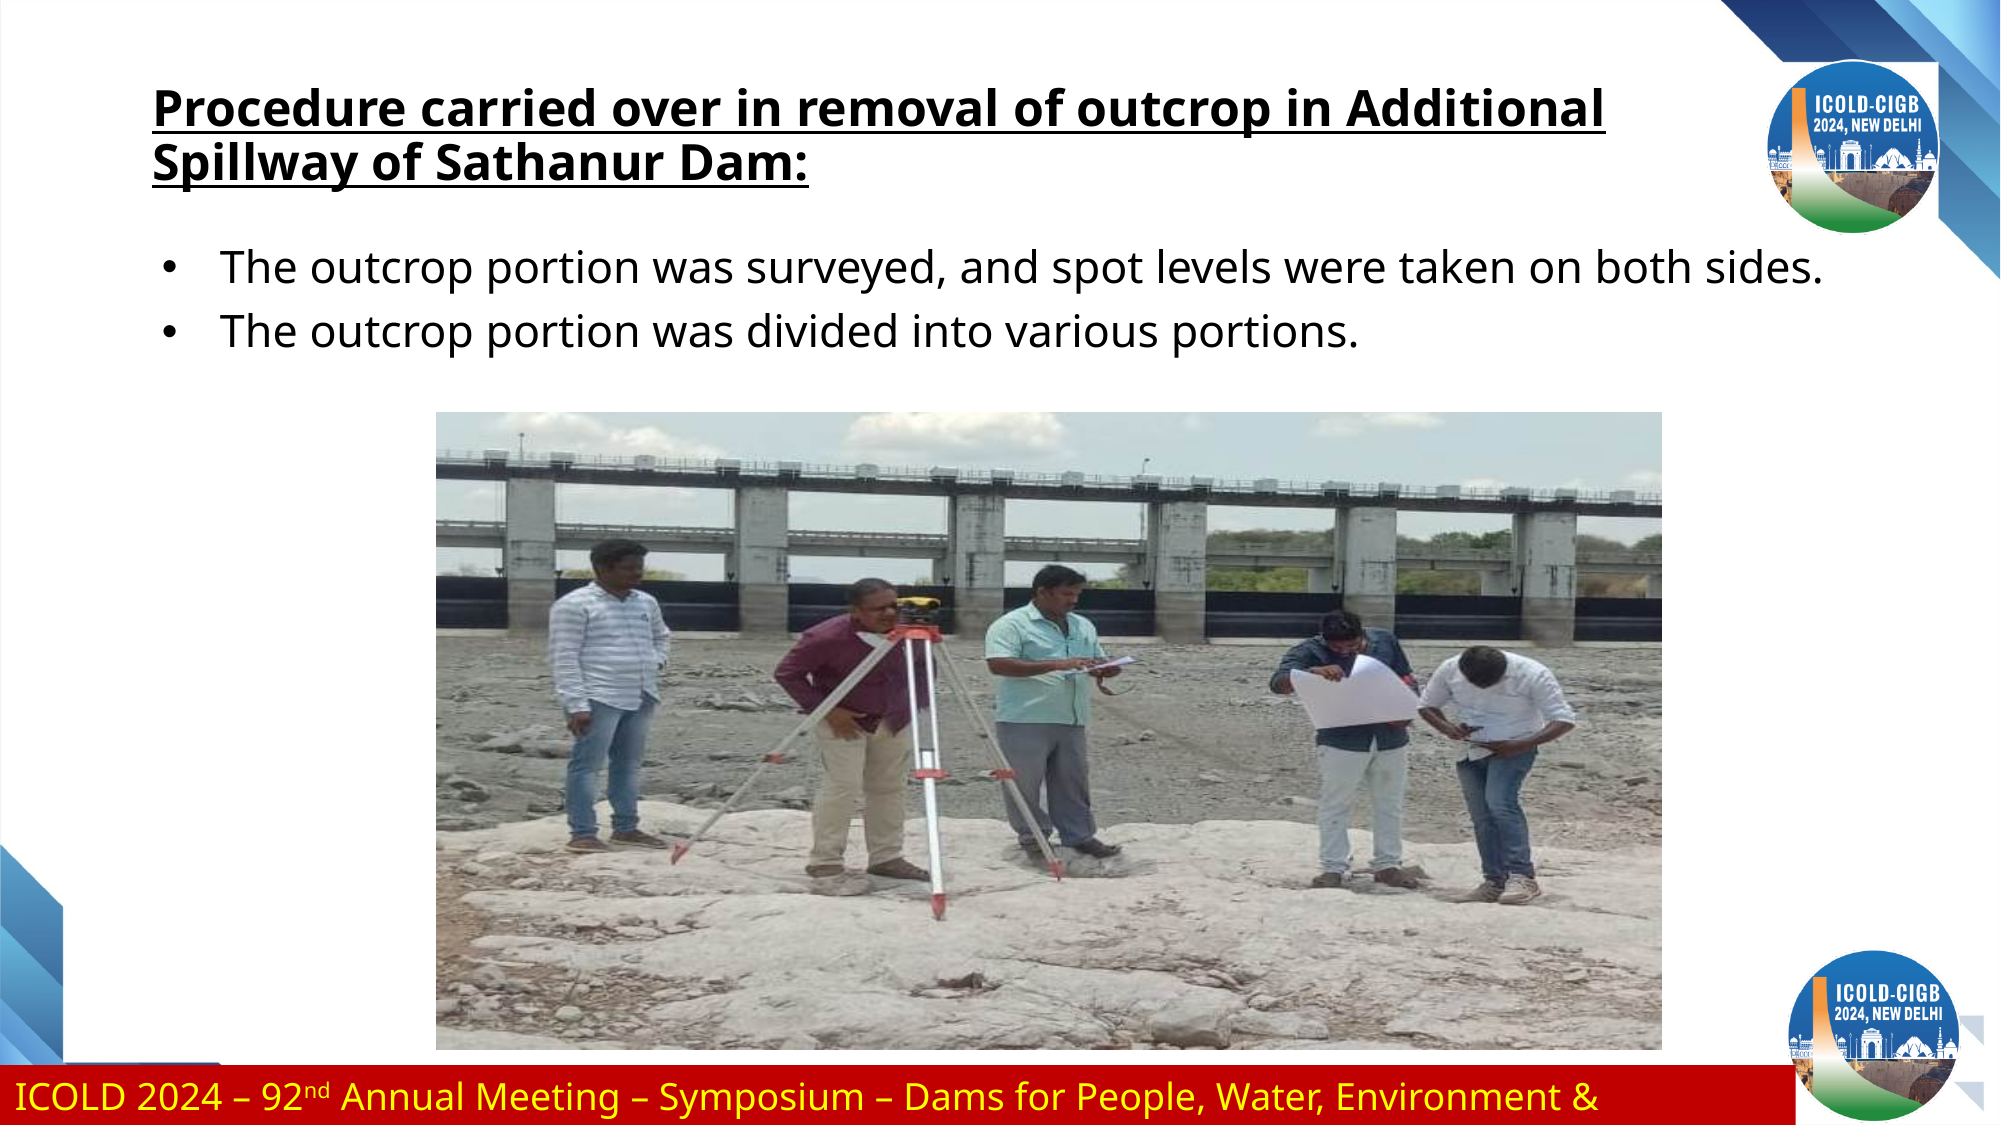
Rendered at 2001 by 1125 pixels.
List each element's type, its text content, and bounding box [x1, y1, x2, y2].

picture [0, 0, 2001, 1125]
title Procedure carried over in removal of outcrop in Additional Spillway of Sathanur Dam: [137, 53, 1782, 222]
list The outcrop portion was surveyed, and spot levels were taken on both sides. The outcrop portion was divided into various portions. [146, 236, 1872, 407]
